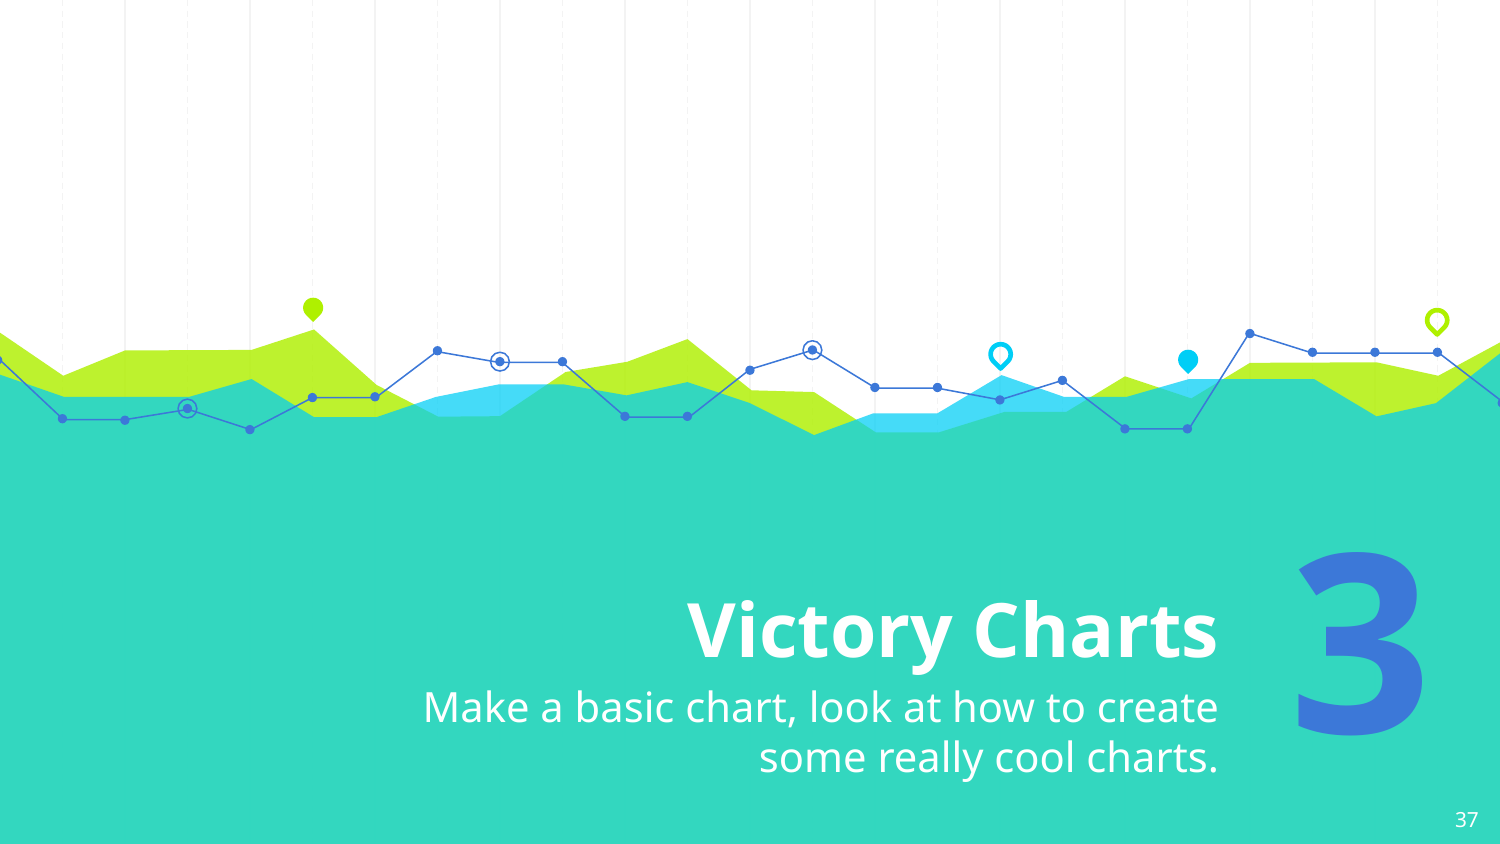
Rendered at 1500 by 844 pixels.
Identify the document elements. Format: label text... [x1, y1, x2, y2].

subtitle Make a basic chart, look at how to create some really cool charts. [378, 665, 1216, 795]
text_box 3 [1216, 600, 1500, 799]
slide_number 37 [1403, 791, 1494, 844]
title Victory Charts [378, 497, 1235, 665]
